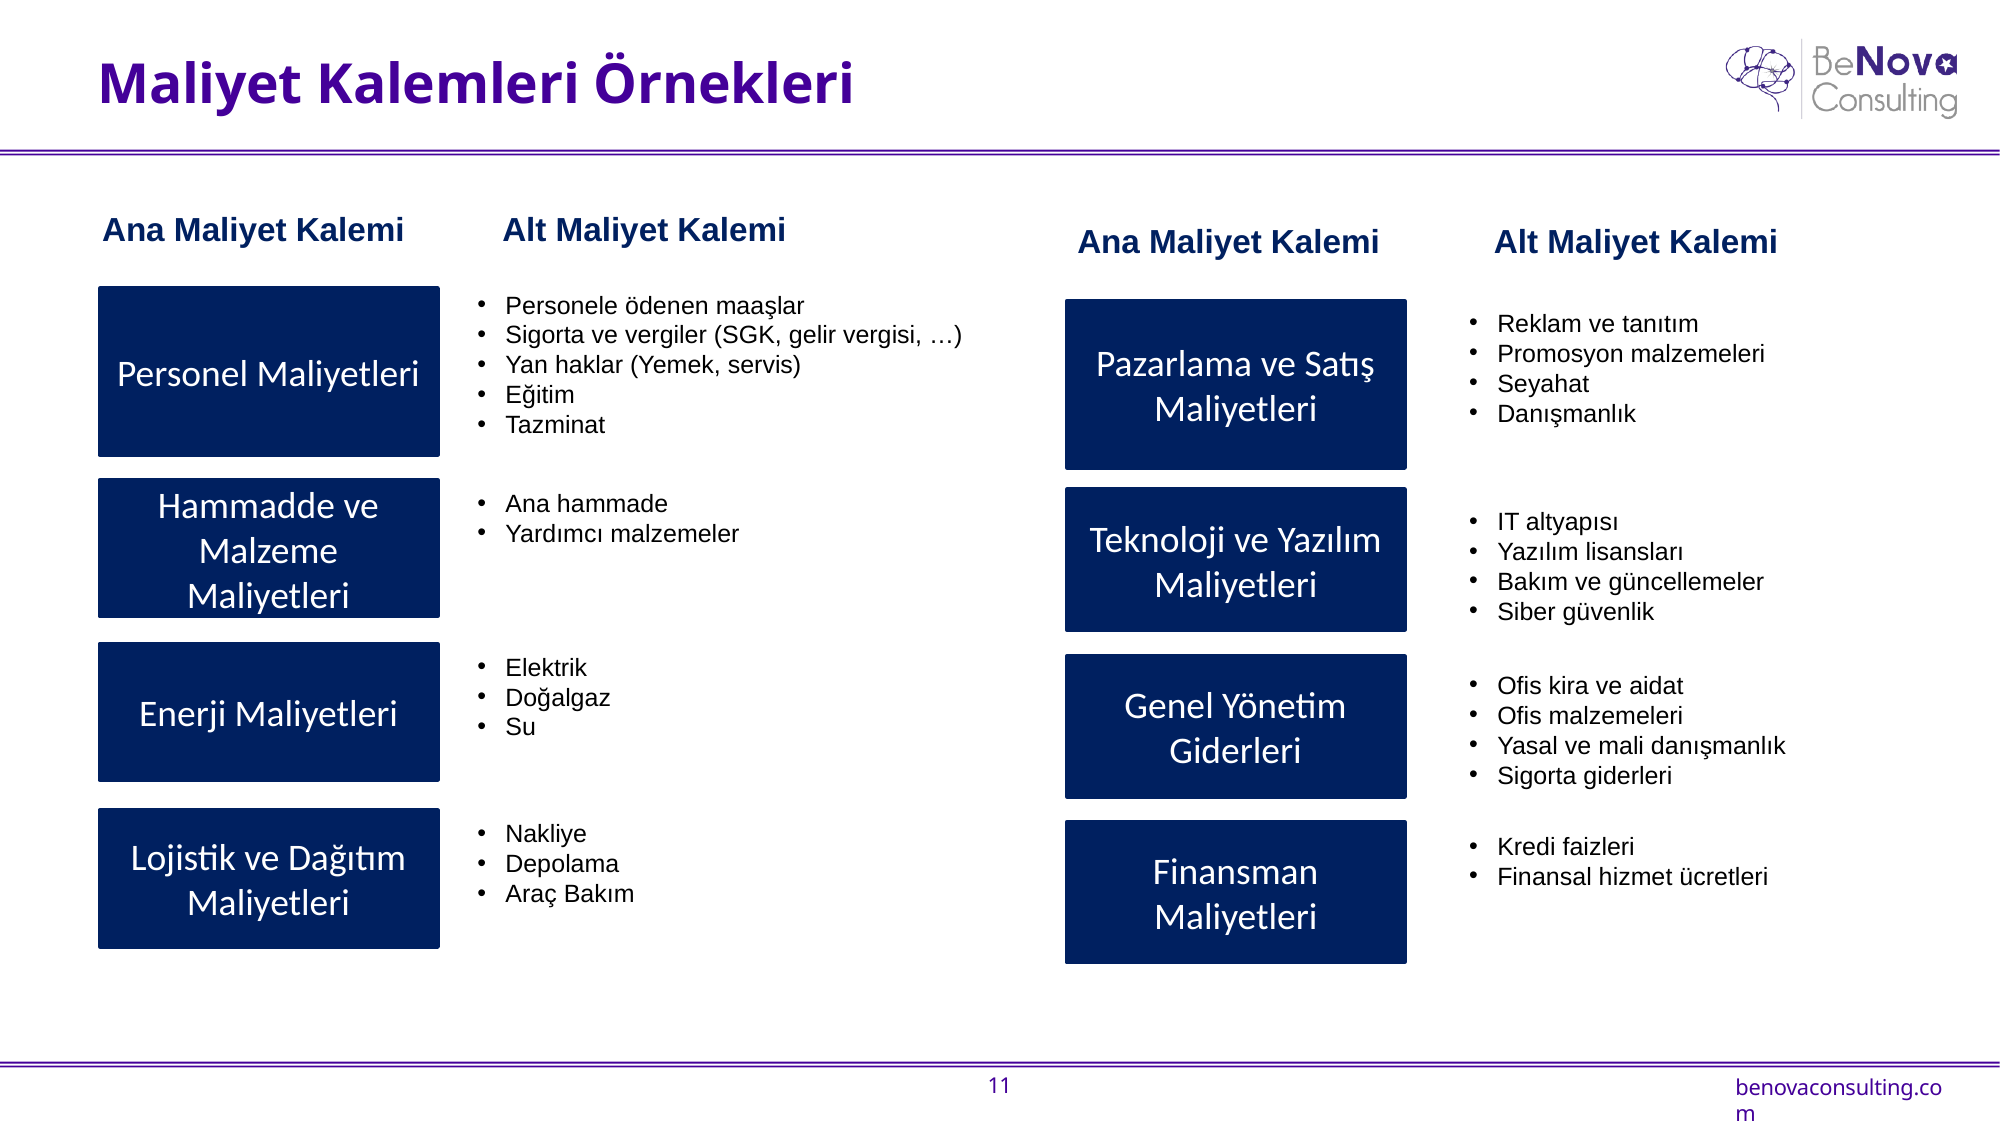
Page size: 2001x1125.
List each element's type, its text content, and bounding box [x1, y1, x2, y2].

text_box Ofis kira ve aidat Ofis malzemeleri Yasal ve mali danışmanlık Sigorta giderleri [1454, 661, 1973, 797]
title Maliyet Kalemleri Örnekleri [87, 169, 1625, 237]
text_box Ana Maliyet Kalemi [1062, 213, 1413, 268]
slide_number 11 [981, 1075, 1019, 1125]
text_box Personel Maliyetleri [98, 286, 440, 457]
text_box Personele ödenen maaşlar Sigorta ve vergiler (SGK, gelir vergisi, …) Yan haklar (Yemek, servis) Eğitim Tazminat [462, 281, 982, 447]
text_box Alt Maliyet Kalemi [487, 200, 838, 256]
text_box Enerji Maliyetleri [98, 642, 440, 782]
text_box Alt Maliyet Kalemi [1479, 213, 1830, 268]
text_box Hammadde ve Malzeme Maliyetleri [98, 478, 440, 618]
text_box Lojistik ve Dağıtım Maliyetleri [98, 808, 440, 949]
text_box Ana Maliyet Kalemi [87, 200, 438, 256]
text_box Nakliye Depolama Araç Bakım [462, 810, 982, 945]
text_box IT altyapısı Yazılım lisansları Bakım ve güncellemeler Siber güvenlik [1454, 498, 1973, 633]
text_box Genel Yönetim Giderleri [1065, 654, 1407, 799]
text_box Kredi faizleri Finansal hizmet ücretleri [1454, 823, 1973, 898]
text_box Elektrik Doğalgaz Su [462, 643, 982, 779]
text_box Finansman Maliyetleri [1065, 820, 1407, 964]
text_box Reklam ve tanıtım Promosyon malzemeleri Seyahat Danışmanlık [1454, 299, 1973, 435]
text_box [0, 0, 2000, 158]
text_box Ana hammade Yardımcı malzemeler [462, 479, 982, 585]
text_box Pazarlama ve Satış Maliyetleri [1065, 299, 1407, 470]
footer benovaconsulting.com [1733, 1073, 1952, 1125]
text_box Teknoloji ve Yazılım Maliyetleri [1065, 487, 1407, 632]
